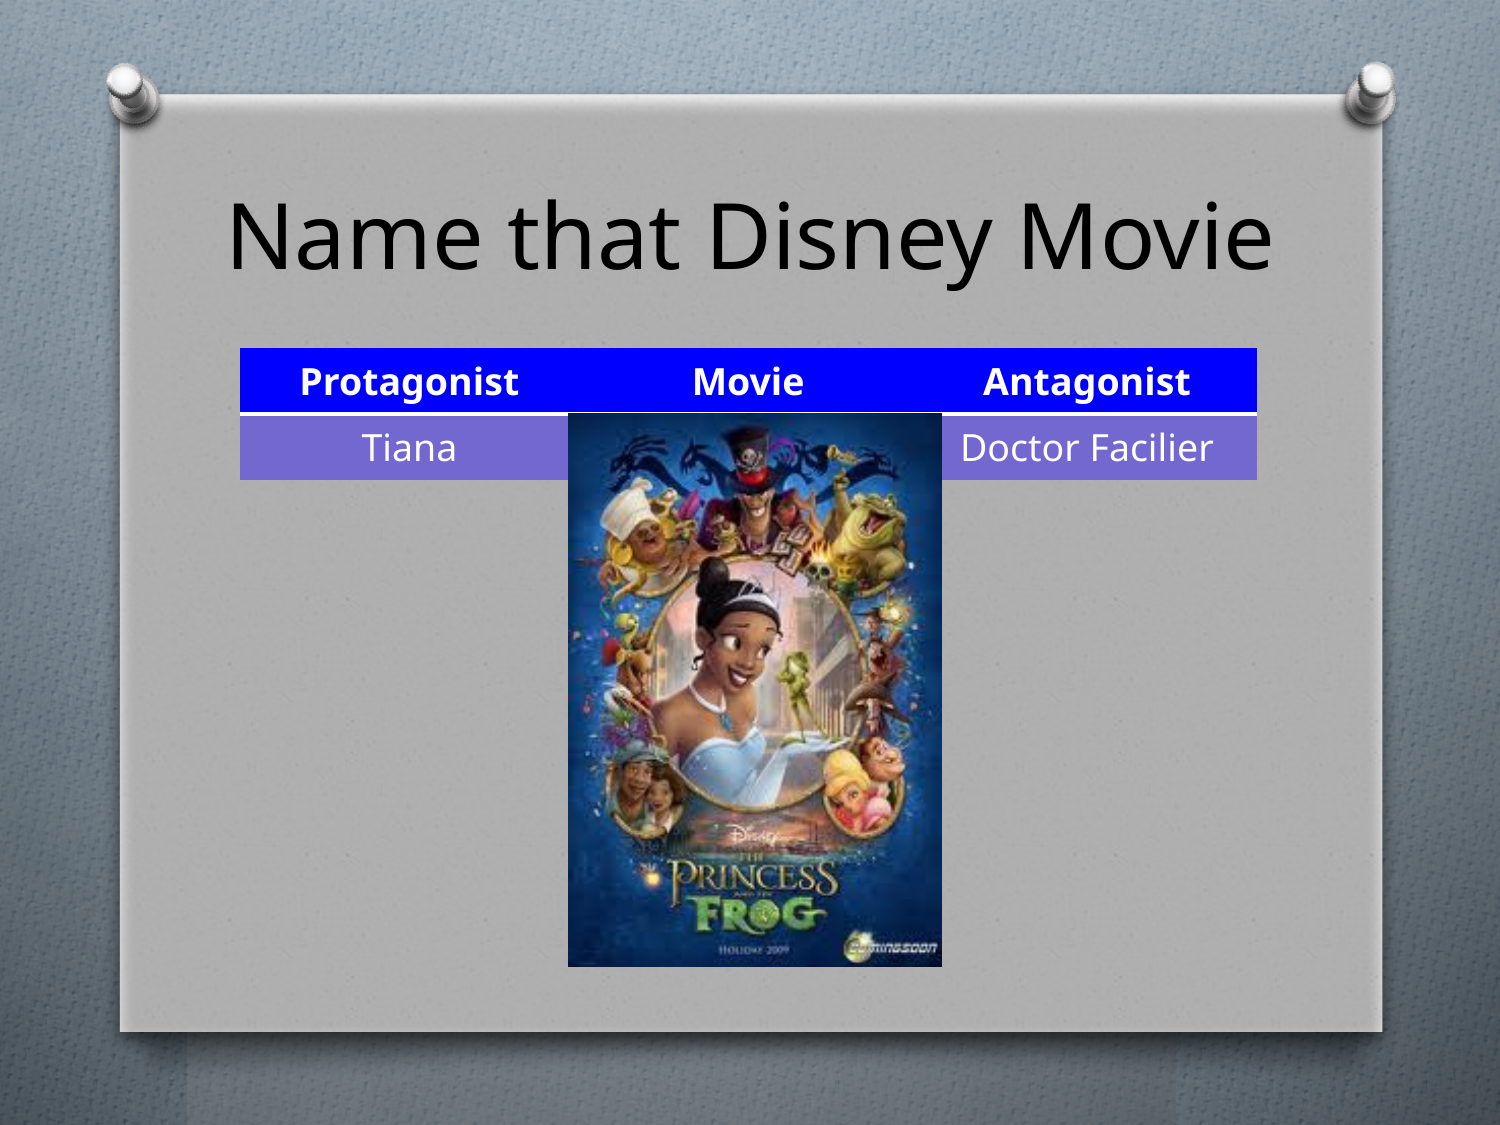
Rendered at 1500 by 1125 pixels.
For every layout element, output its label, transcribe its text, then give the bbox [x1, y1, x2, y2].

picture [75, 29, 198, 153]
table_cell Doctor Facilier [942, 416, 1257, 480]
picture [568, 412, 942, 967]
table_cell Tiana [240, 416, 566, 480]
title Name that Disney Movie [179, 134, 1323, 332]
table_header Antagonist [918, 348, 1257, 412]
table_header Movie [579, 348, 918, 412]
picture [1317, 35, 1439, 156]
table_header Protagonist [240, 348, 579, 412]
